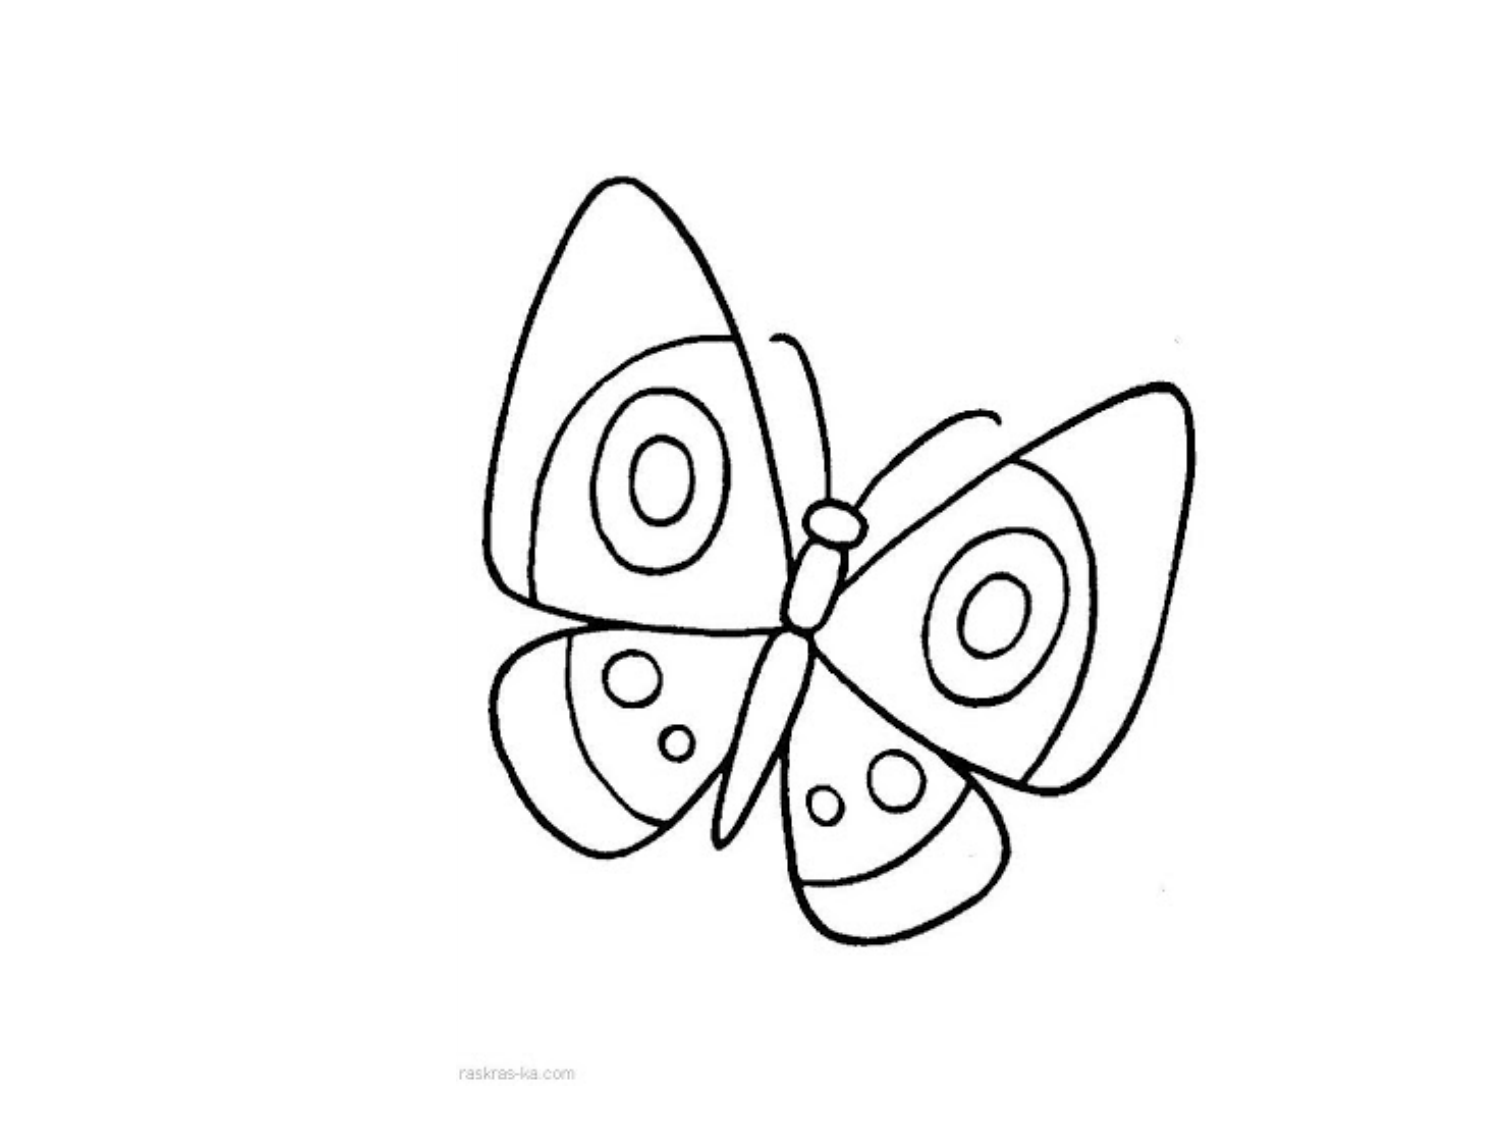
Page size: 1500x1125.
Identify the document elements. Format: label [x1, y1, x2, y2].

picture [455, 42, 1225, 1086]
